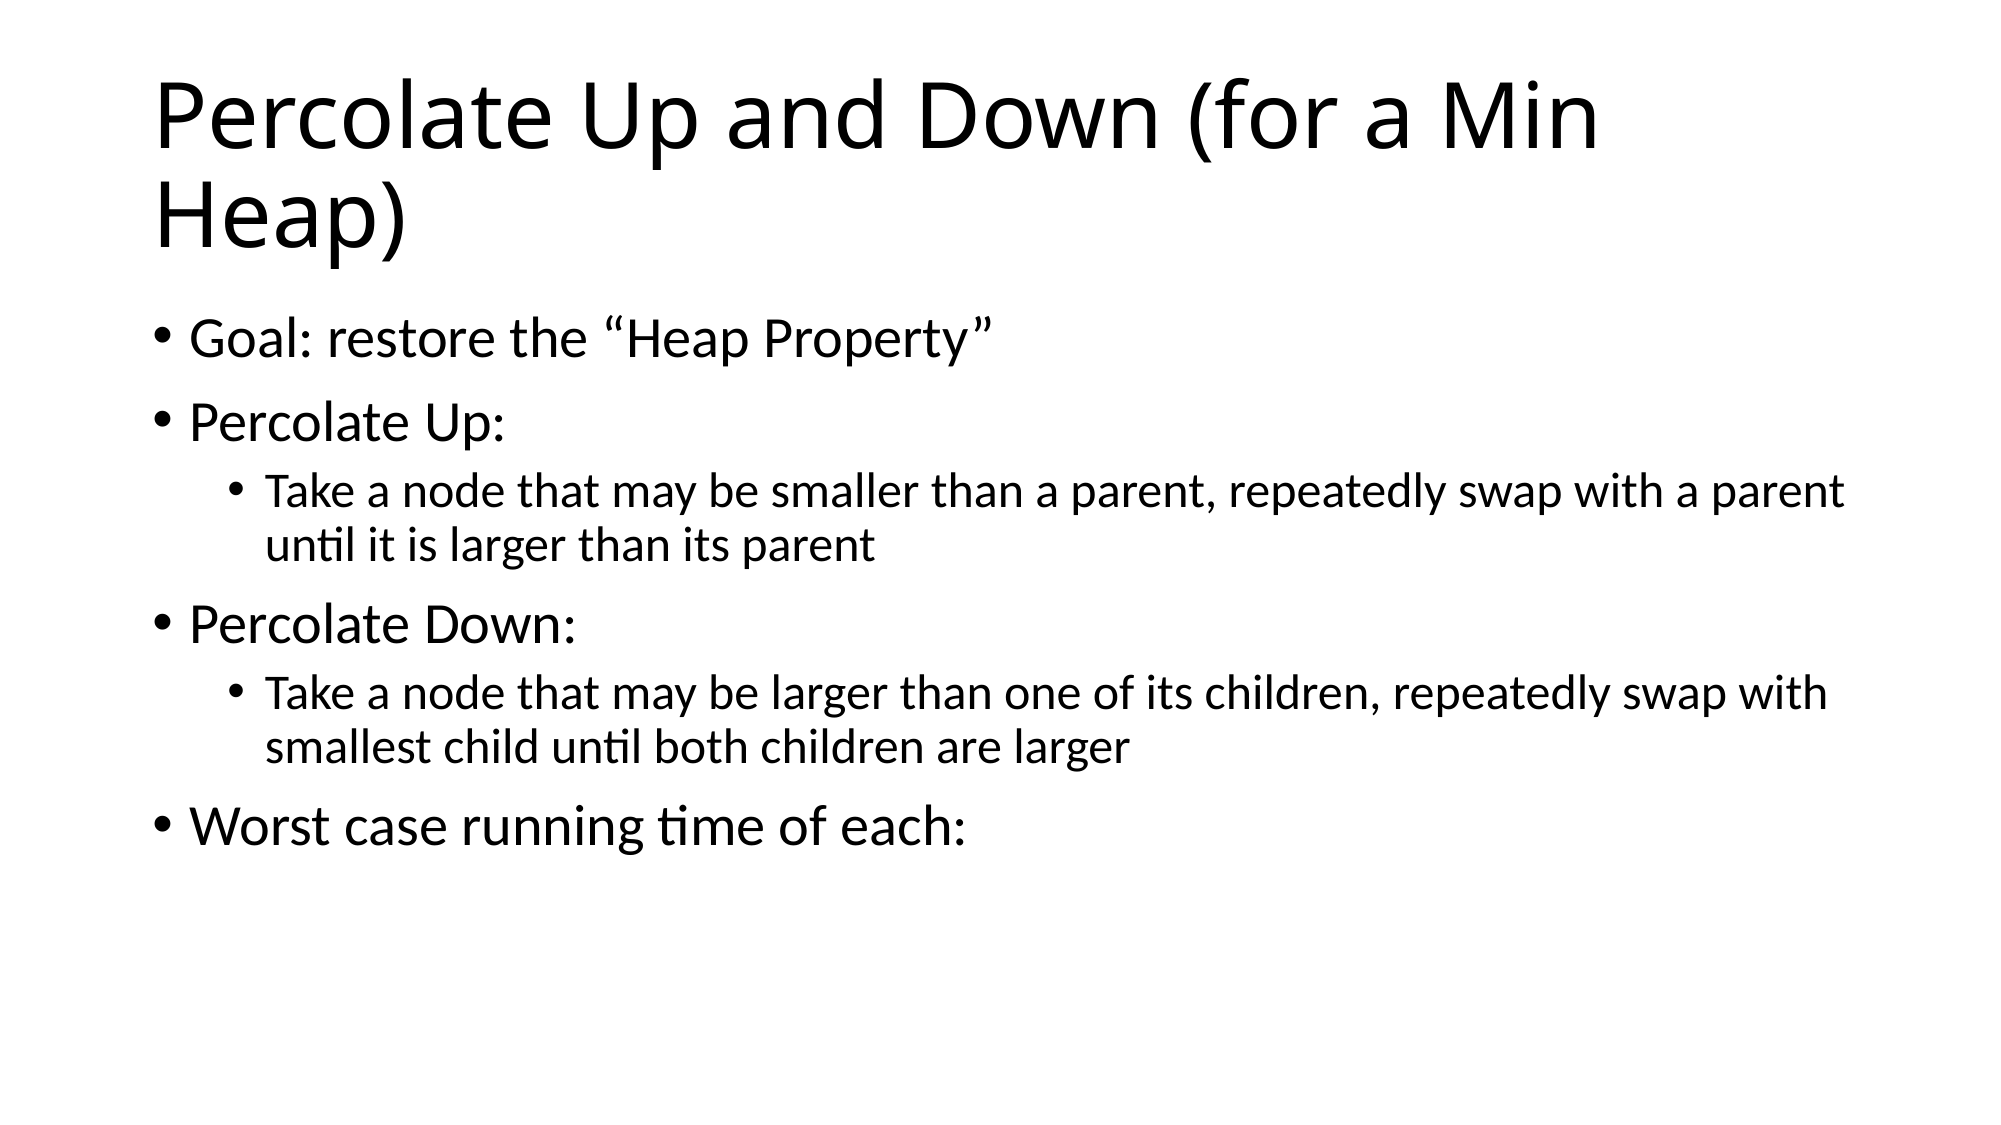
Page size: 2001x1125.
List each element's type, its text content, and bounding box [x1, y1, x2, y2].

title Percolate Up and Down (for a Min Heap) [137, 59, 1863, 278]
